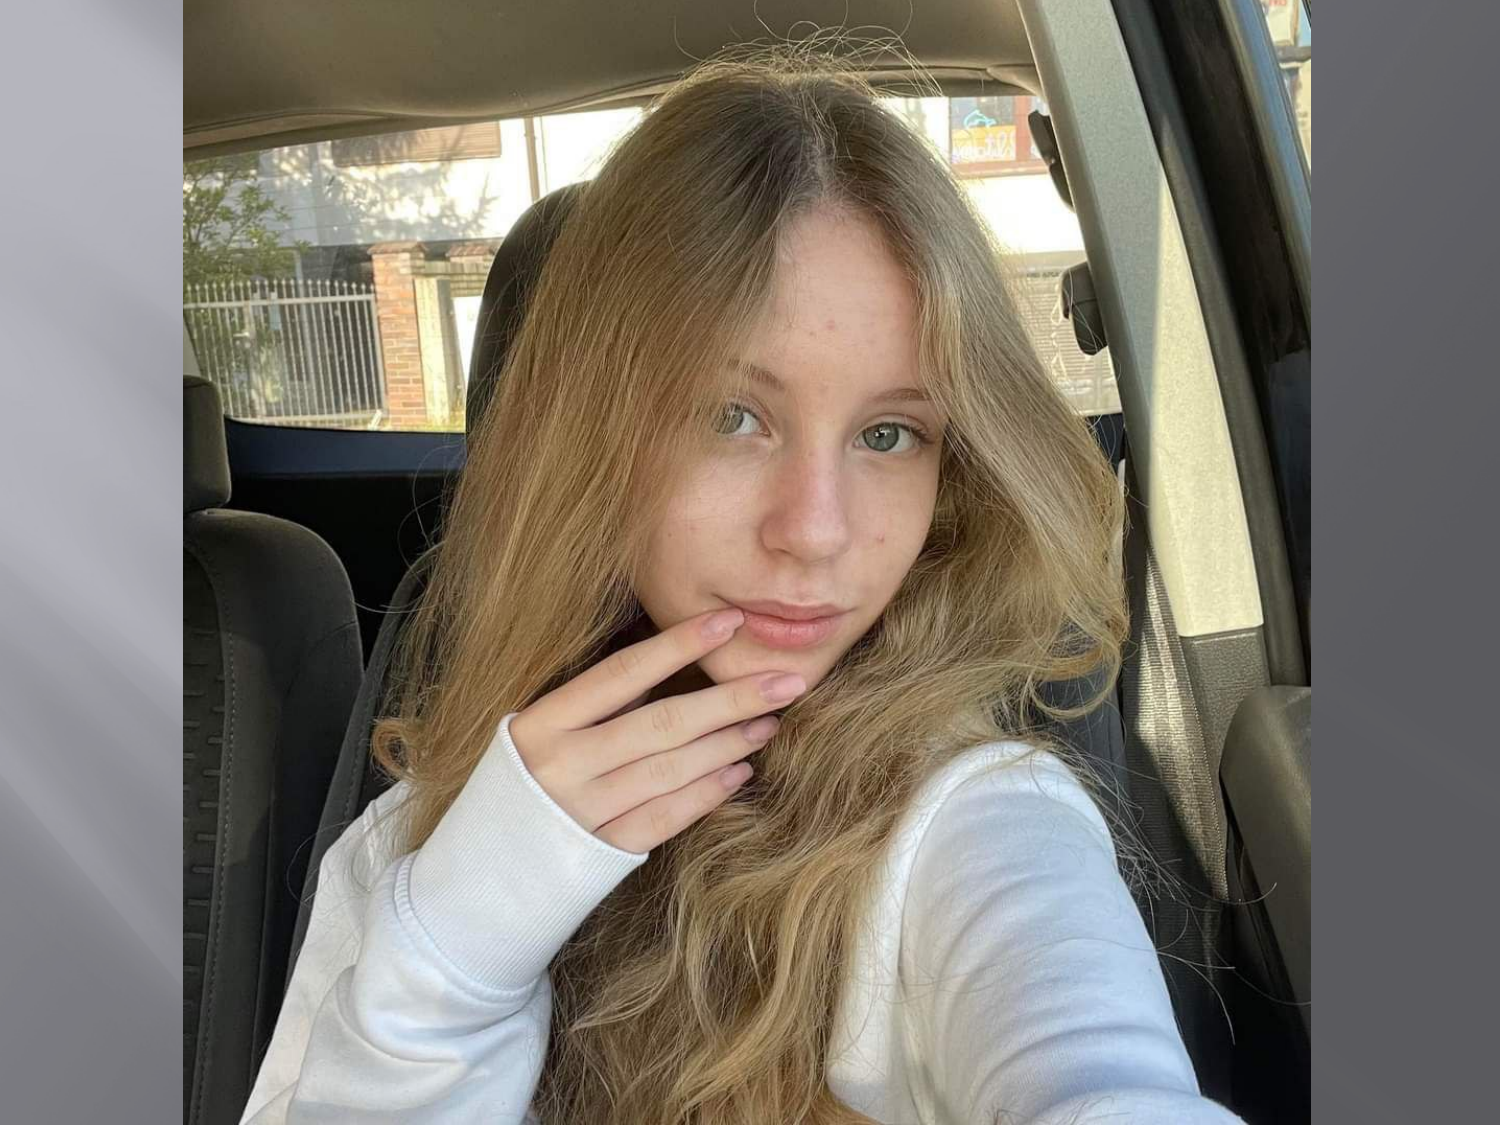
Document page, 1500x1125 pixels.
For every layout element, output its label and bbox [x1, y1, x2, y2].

picture [182, 0, 1312, 1125]
